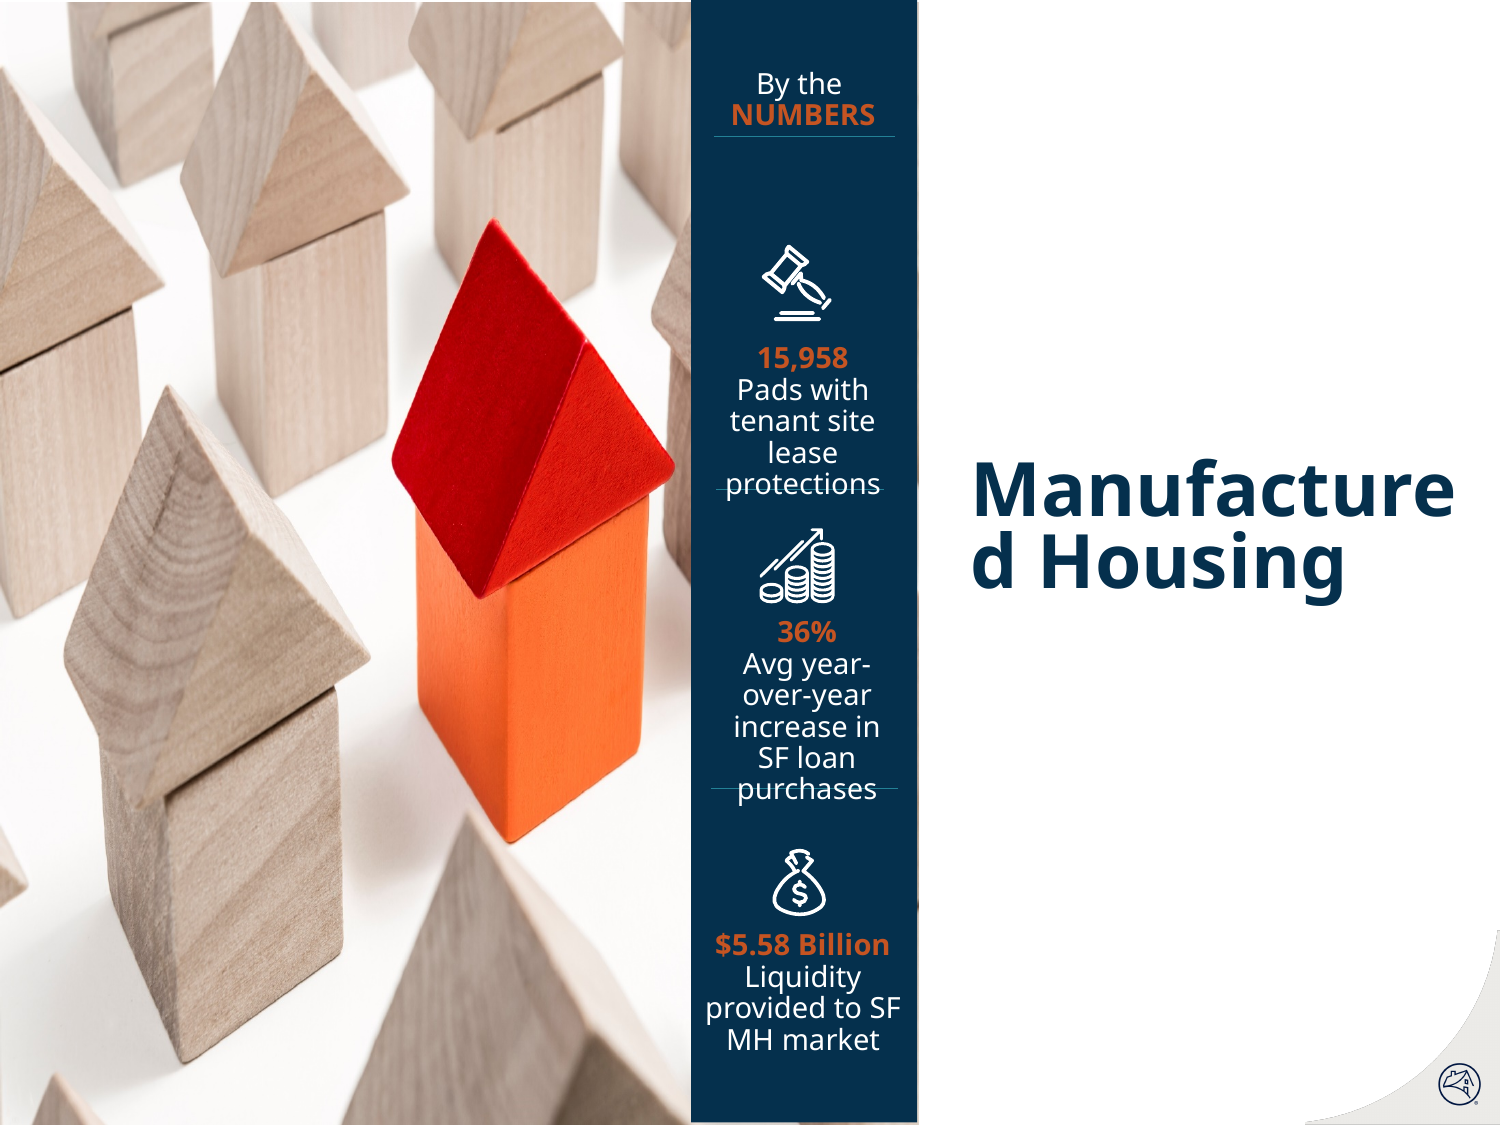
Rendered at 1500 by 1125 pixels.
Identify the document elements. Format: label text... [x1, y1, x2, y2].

picture [1305, 930, 1500, 1125]
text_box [771, 846, 827, 922]
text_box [759, 528, 835, 604]
picture [0, 2, 919, 1125]
title Manufactured Housing [970, 459, 1500, 607]
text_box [762, 245, 832, 321]
